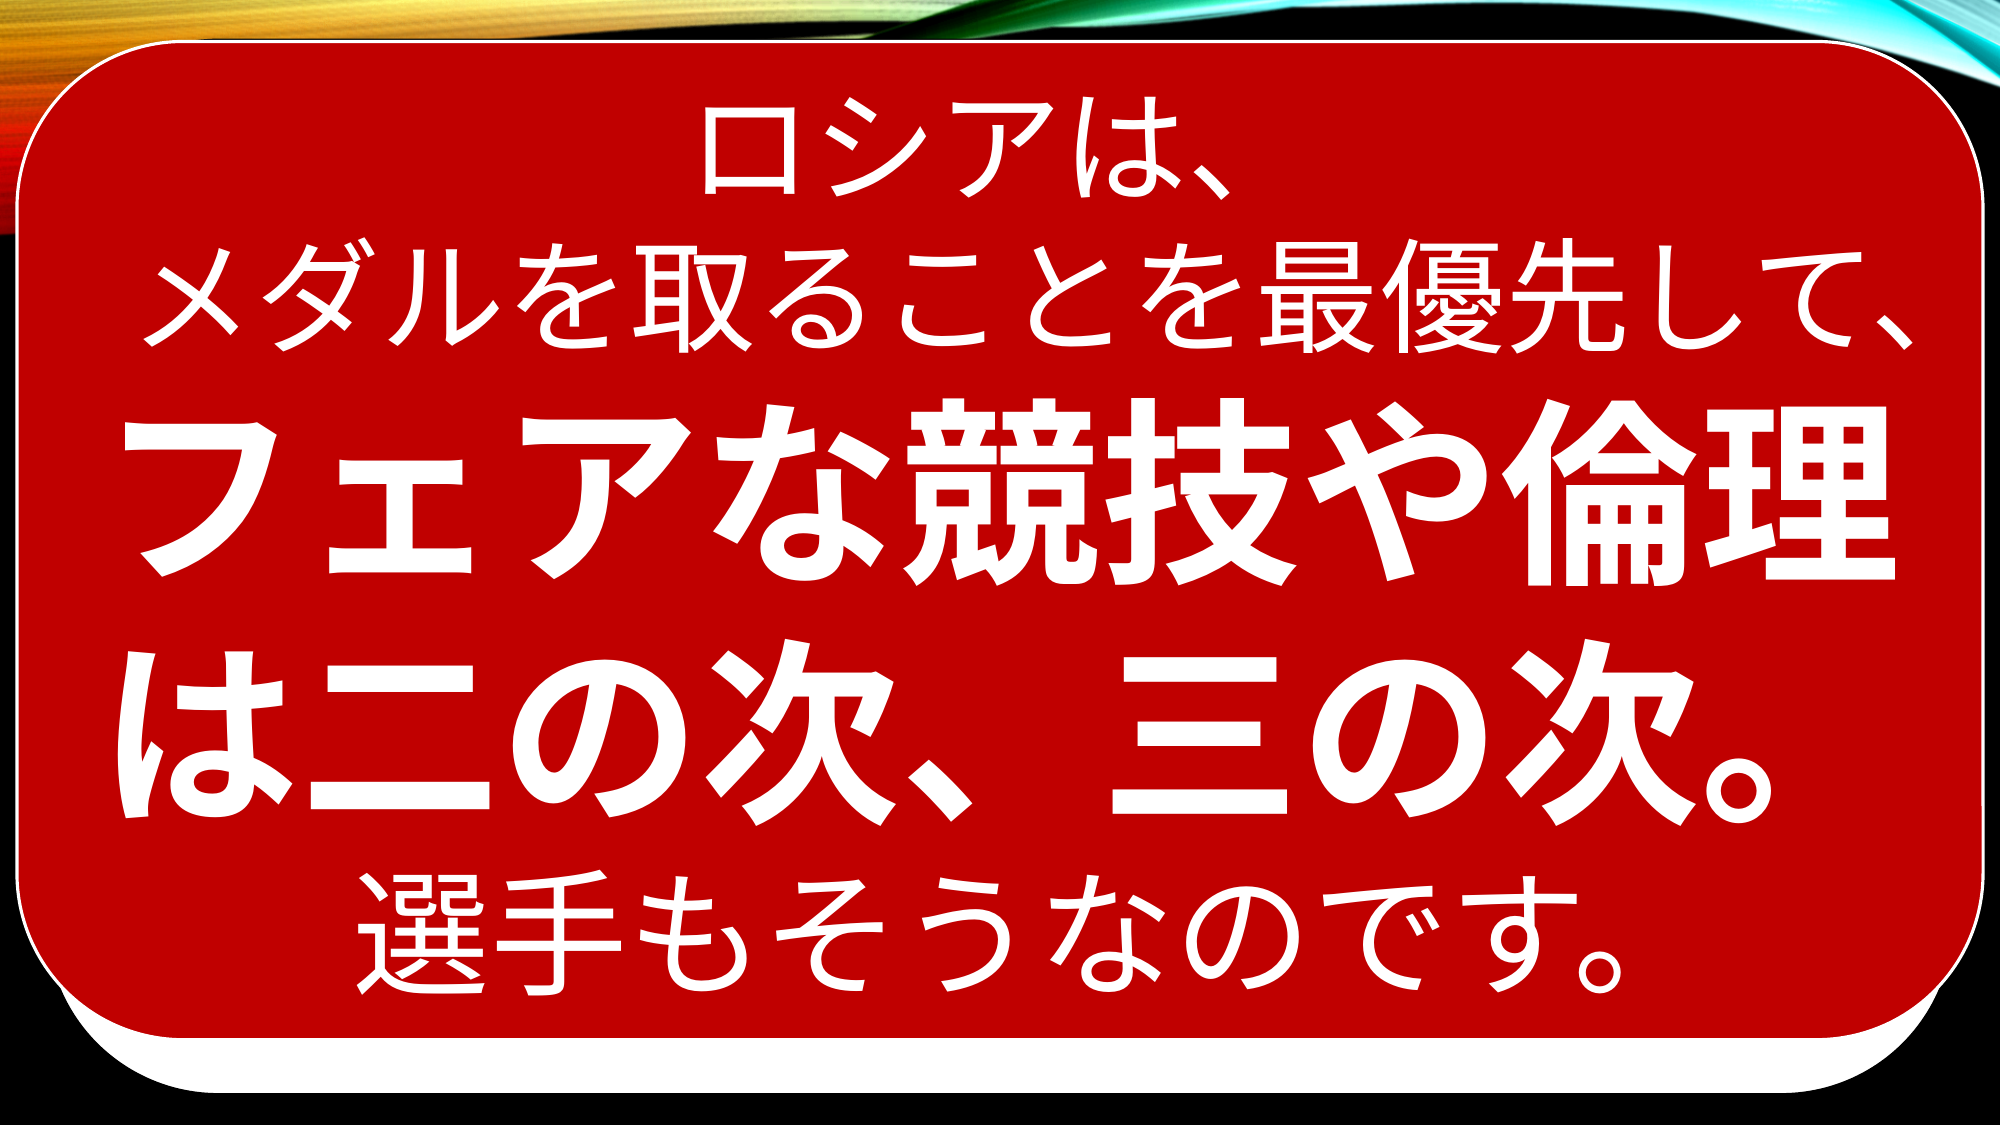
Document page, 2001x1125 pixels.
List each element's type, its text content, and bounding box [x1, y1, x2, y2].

text_box ユリア・ステバノワ選手ら夫妻が ロシアの国家ぐるみのドーピングを告白するインタビューの画像 [49, 976, 1950, 1099]
picture [0, 0, 2000, 237]
text_box ロシアは、 メダルを取ることを最優先して、フェアな競技や倫理は二の次、三の次。 選手もそうなのです。 [15, 39, 1985, 1042]
